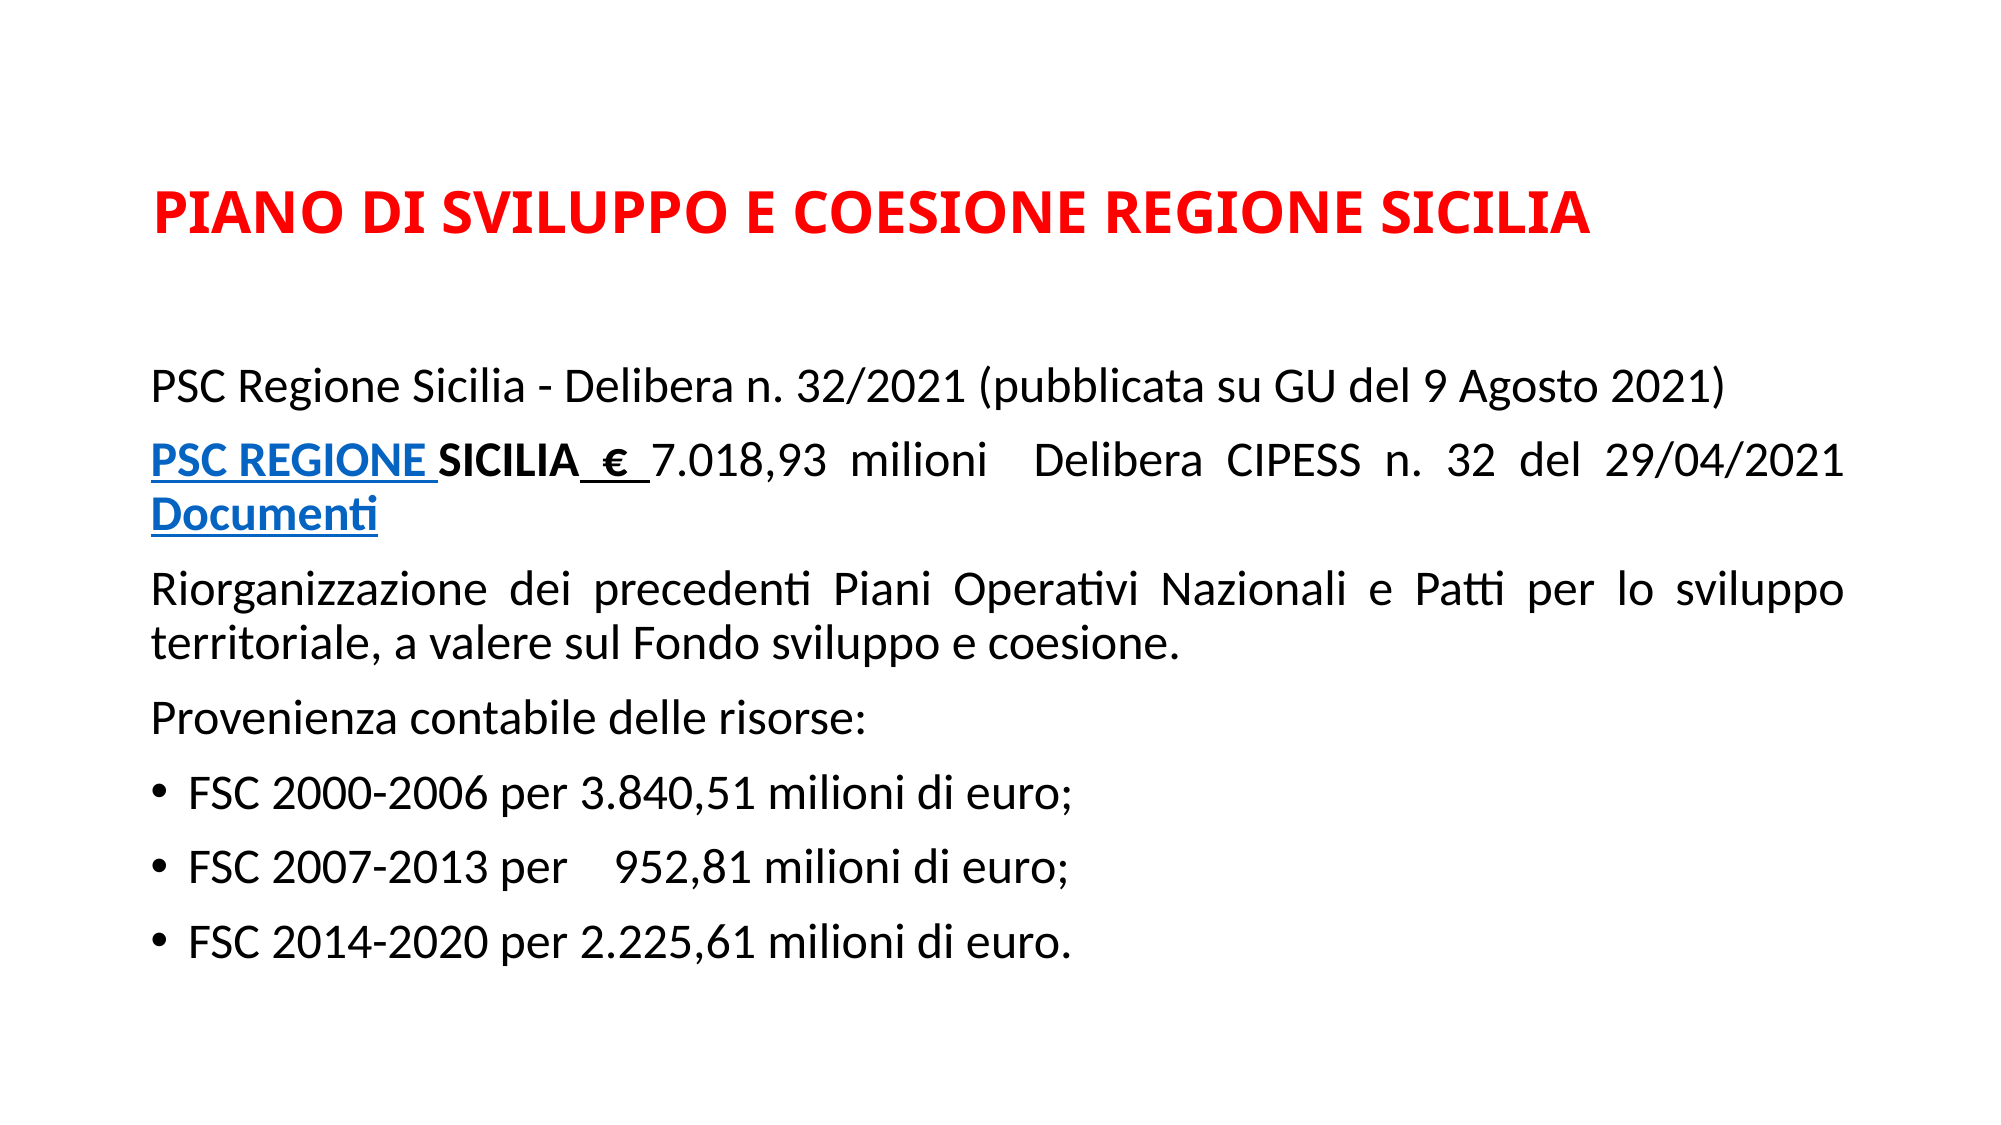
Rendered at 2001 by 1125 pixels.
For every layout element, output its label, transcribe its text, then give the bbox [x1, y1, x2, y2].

list PSC Regione Sicilia - Delibera n. 32/2021 (pubblicata su GU del 9 Agosto 2021) PSC REGIONE SICILIA € 7.018,93 milioni Delibera CIPESS n. 32 del 29/04/2021 Documenti Riorganizzazione dei precedenti Piani Operativi Nazionali e Patti per lo sviluppo territoriale, a valere sul Fondo sviluppo e coesione. Provenienza contabile delle risorse: FSC 2000-2006 per 3.840,51 milioni di euro; FSC 2007-2013 per 952,81 milioni di euro; FSC 2014-2020 per 2.225,61 milioni di euro. [135, 351, 1861, 1066]
title PIANO DI SVILUPPO E COESIONE REGIONE SICILIA [137, 59, 1863, 278]
